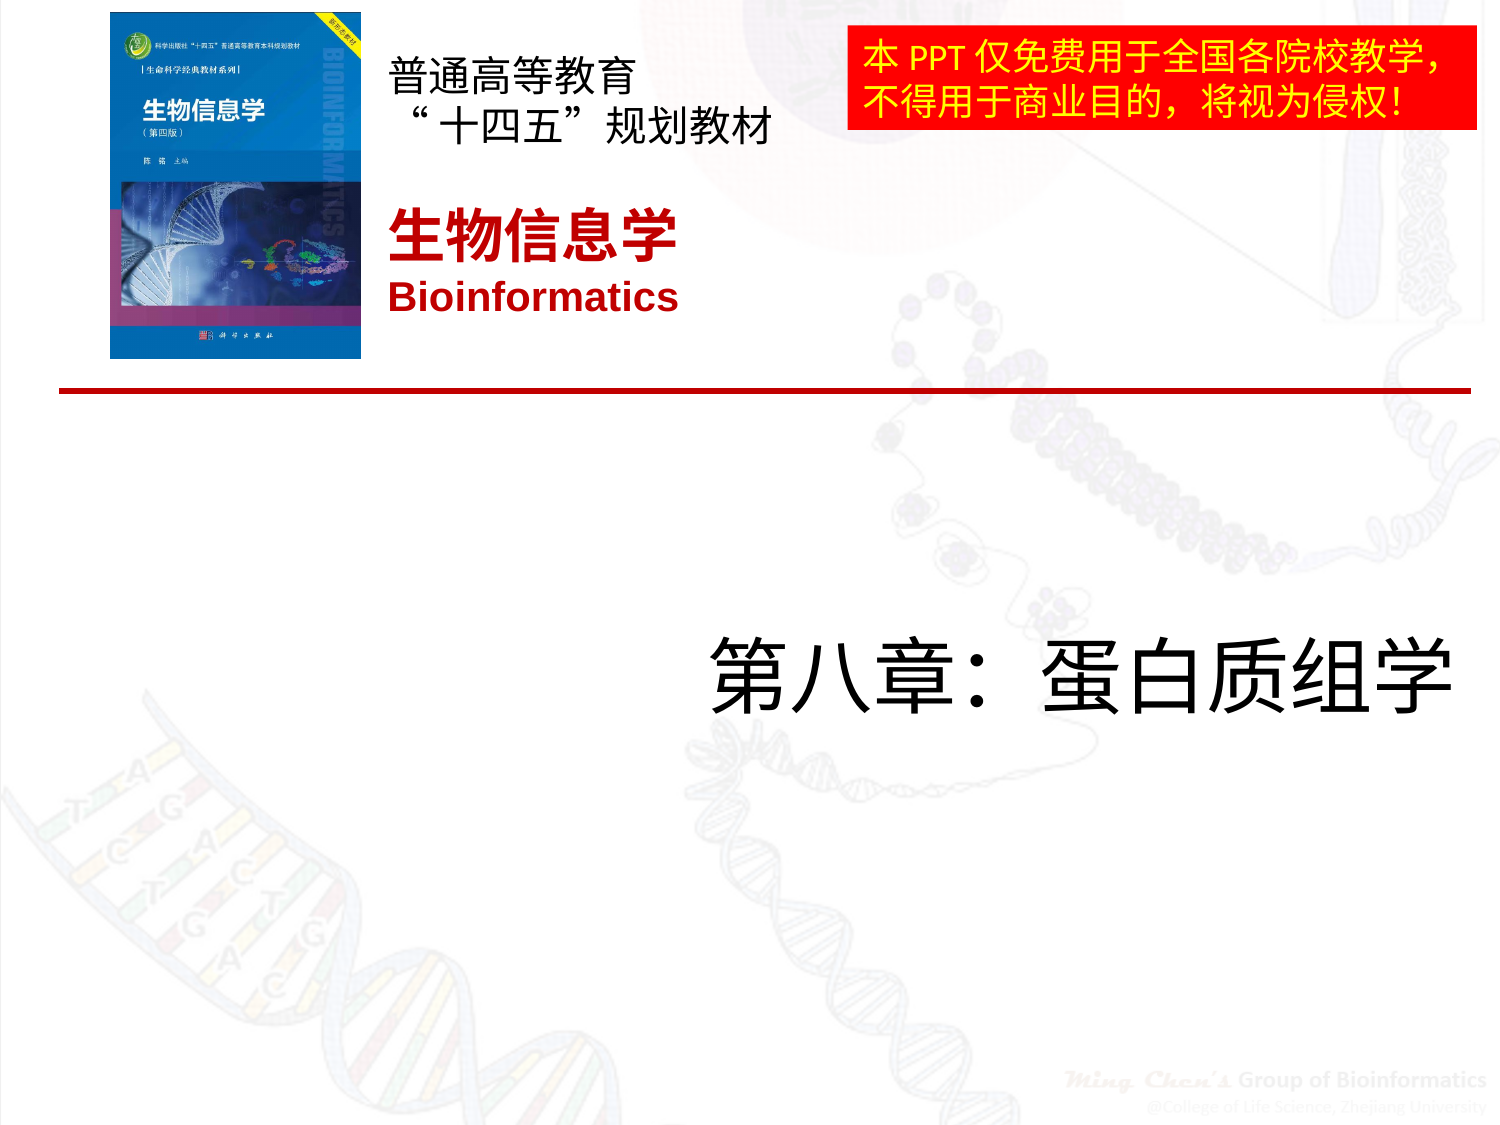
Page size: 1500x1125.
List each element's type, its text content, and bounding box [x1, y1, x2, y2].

text_box 本PPT仅免费用于全国各院校教学， 不得用于商业目的，将视为侵权！ [847, 25, 1477, 130]
text_box 第八章：蛋白质组学 [392, 444, 1472, 732]
text_box 普通高等教育 “十四五”规划教材 生物信息学 Bioinformatics [372, 41, 788, 327]
picture [110, 12, 361, 360]
